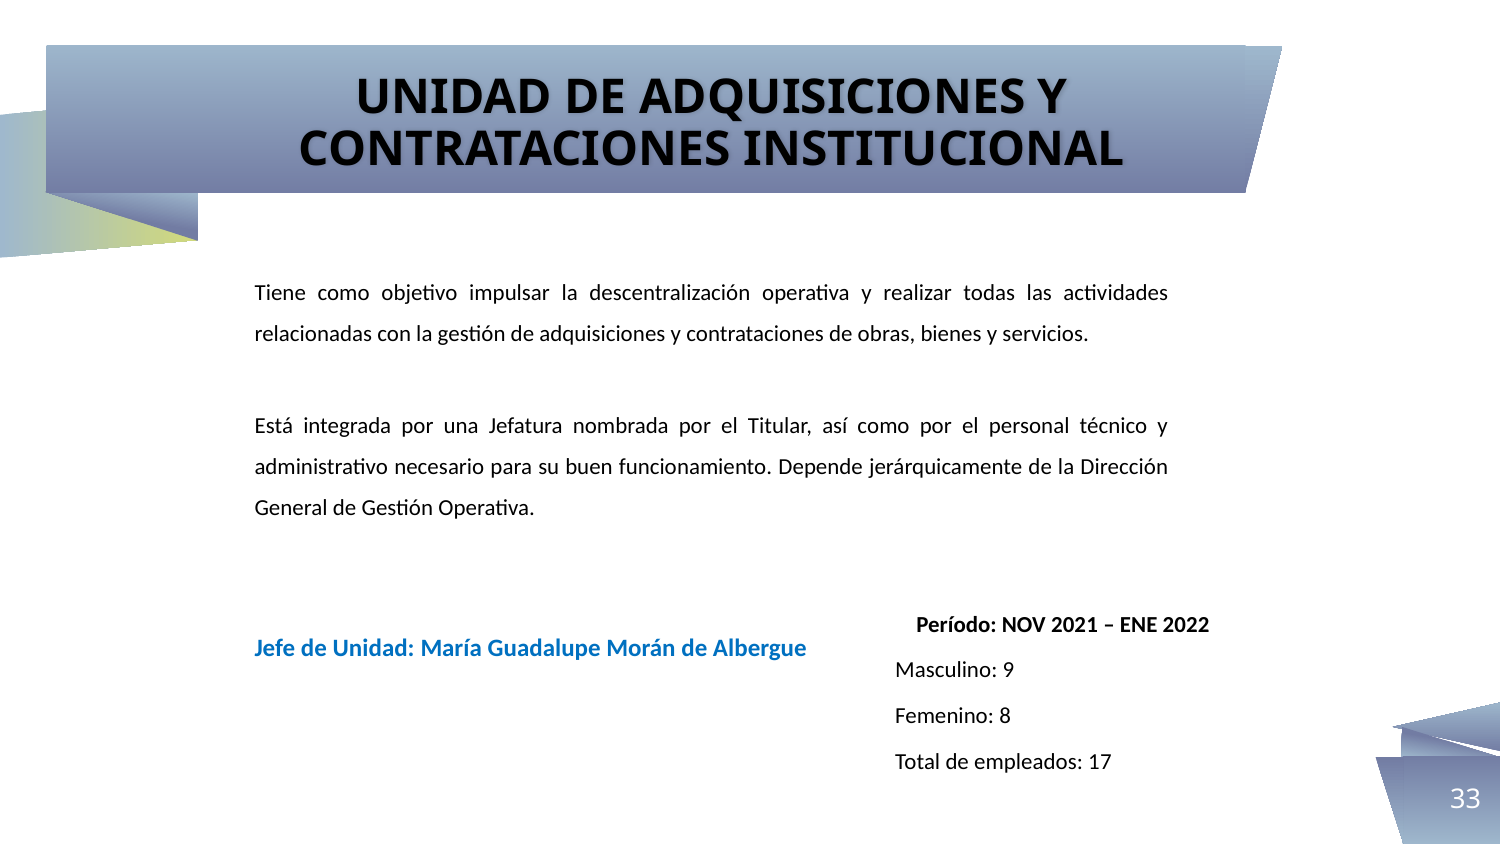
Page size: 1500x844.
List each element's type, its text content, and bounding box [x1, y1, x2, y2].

slide_number 33 [1401, 756, 1482, 844]
text_box Tiene como objetivo impulsar la descentralización operativa y realizar todas las actividades relacionadas con la gestión de adquisiciones y contrataciones de obras, bienes y servicios. Está integrada por una Jefatura nombrada por el Titular, así como por el personal técnico y administrativo necesario para su buen funcionamiento. Depende jerárquicamente de la Dirección General de Gestión Operativa. Jefe de Unidad: María Guadalupe Morán de Albergue [239, 256, 1185, 694]
text_box UNIDAD DE ADQUISICIONES Y CONTRATACIONES INSTITUCIONAL [197, 50, 1227, 198]
text_box Período: NOV 2021 – ENE 2022 Masculino: 9 Femenino: 8 Total de empleados: 17 [880, 588, 1247, 824]
